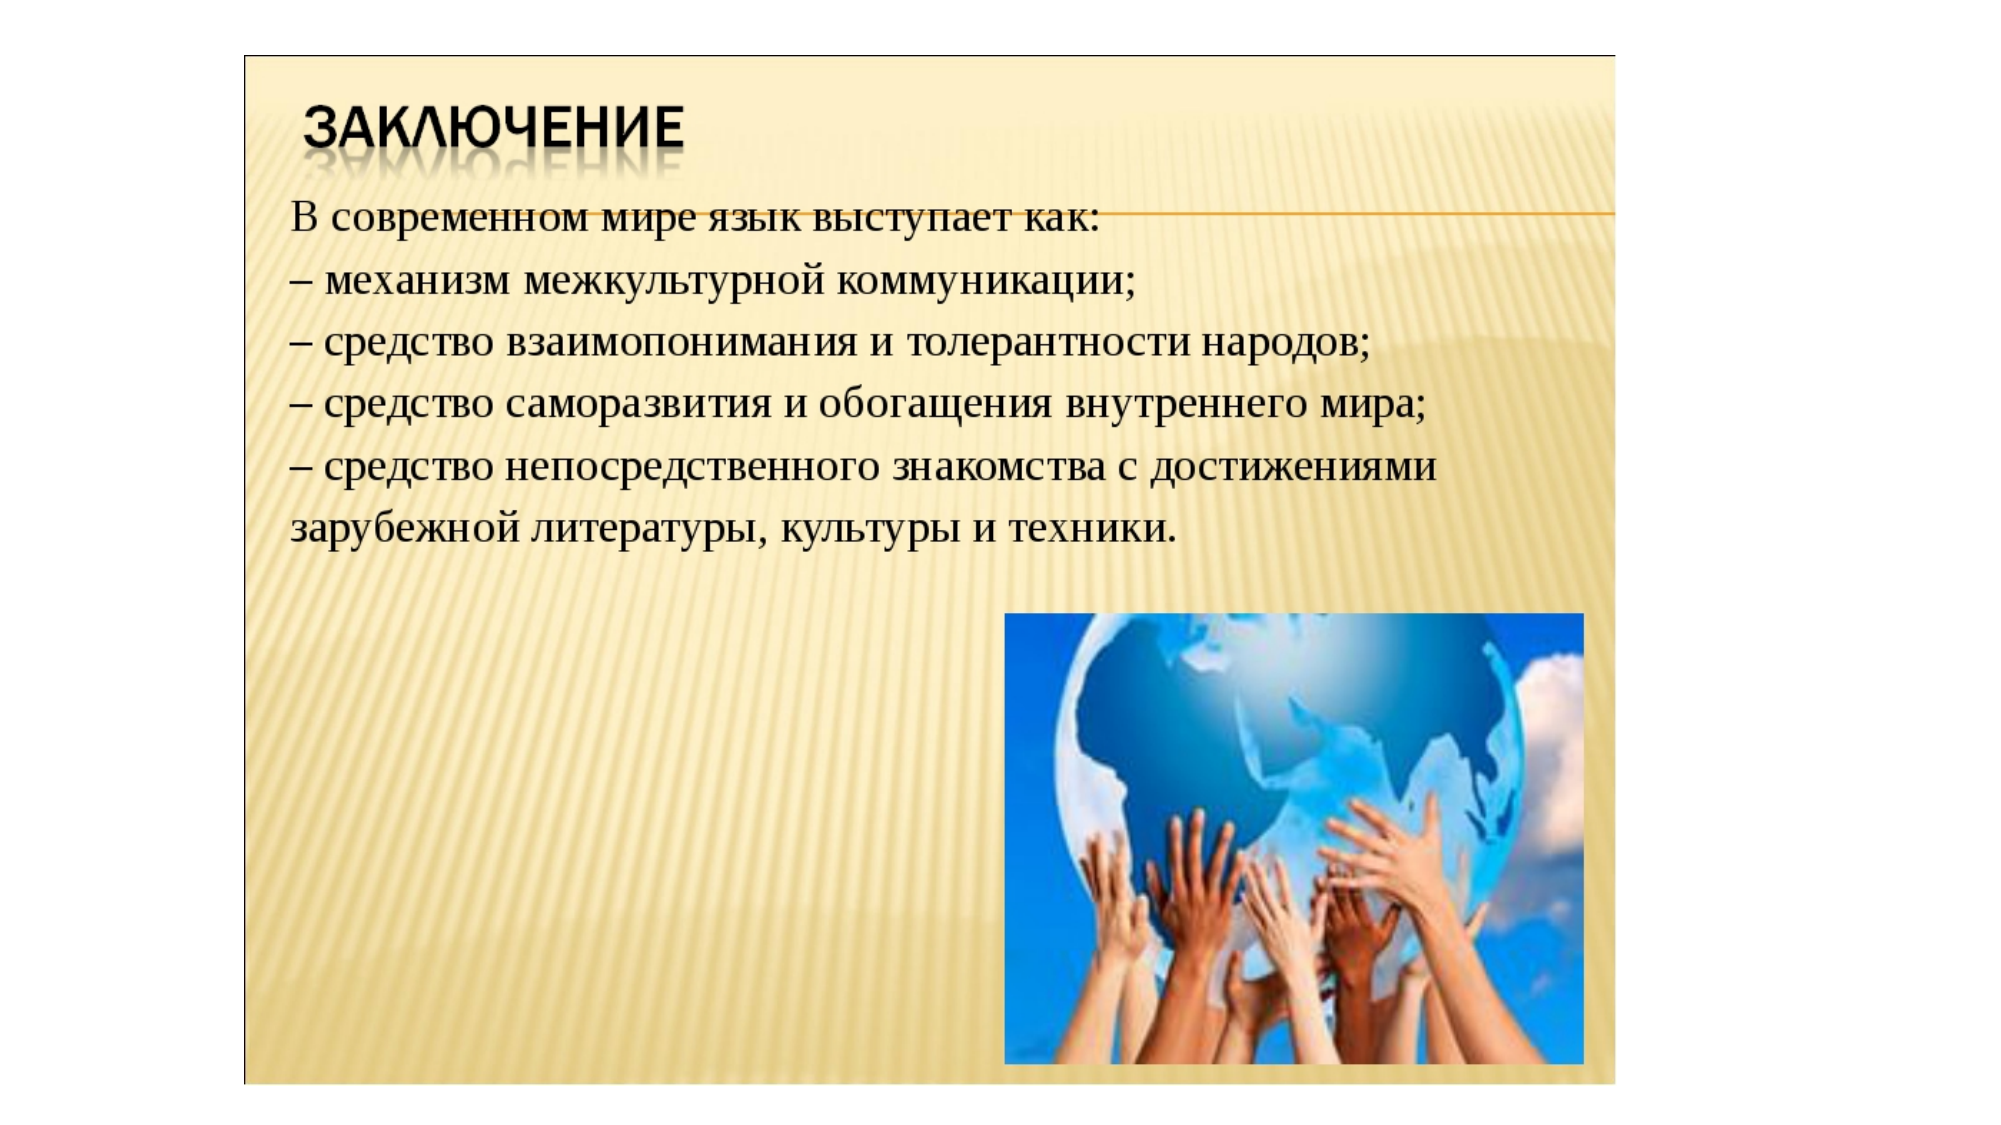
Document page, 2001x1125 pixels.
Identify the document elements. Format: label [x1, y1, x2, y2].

picture [243, 55, 1617, 1086]
